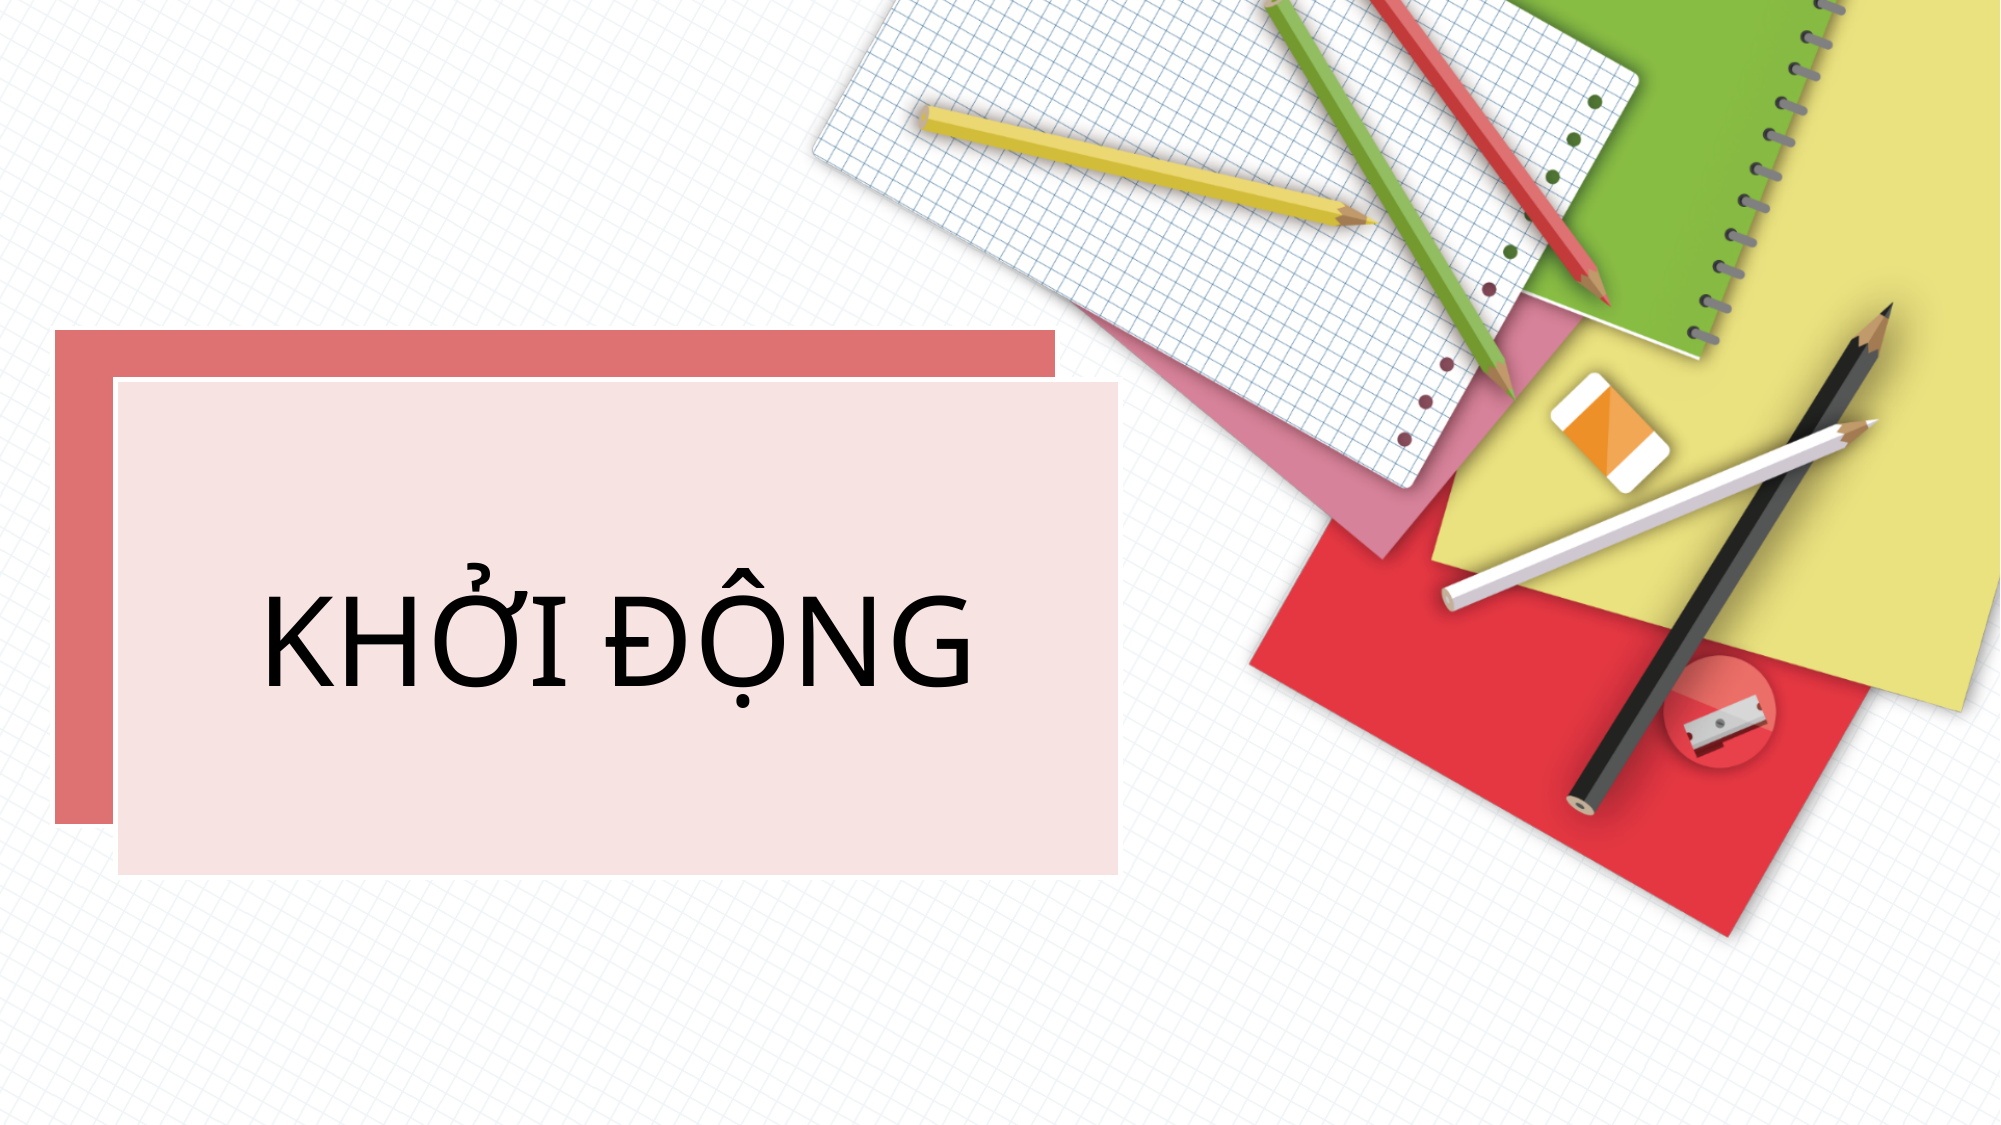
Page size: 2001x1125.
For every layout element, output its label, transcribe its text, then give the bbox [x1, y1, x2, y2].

text_box [52, 327, 913, 826]
text_box [115, 379, 913, 878]
text_box KHỞI ĐỘNG [169, 493, 913, 719]
picture [792, 0, 2001, 1087]
